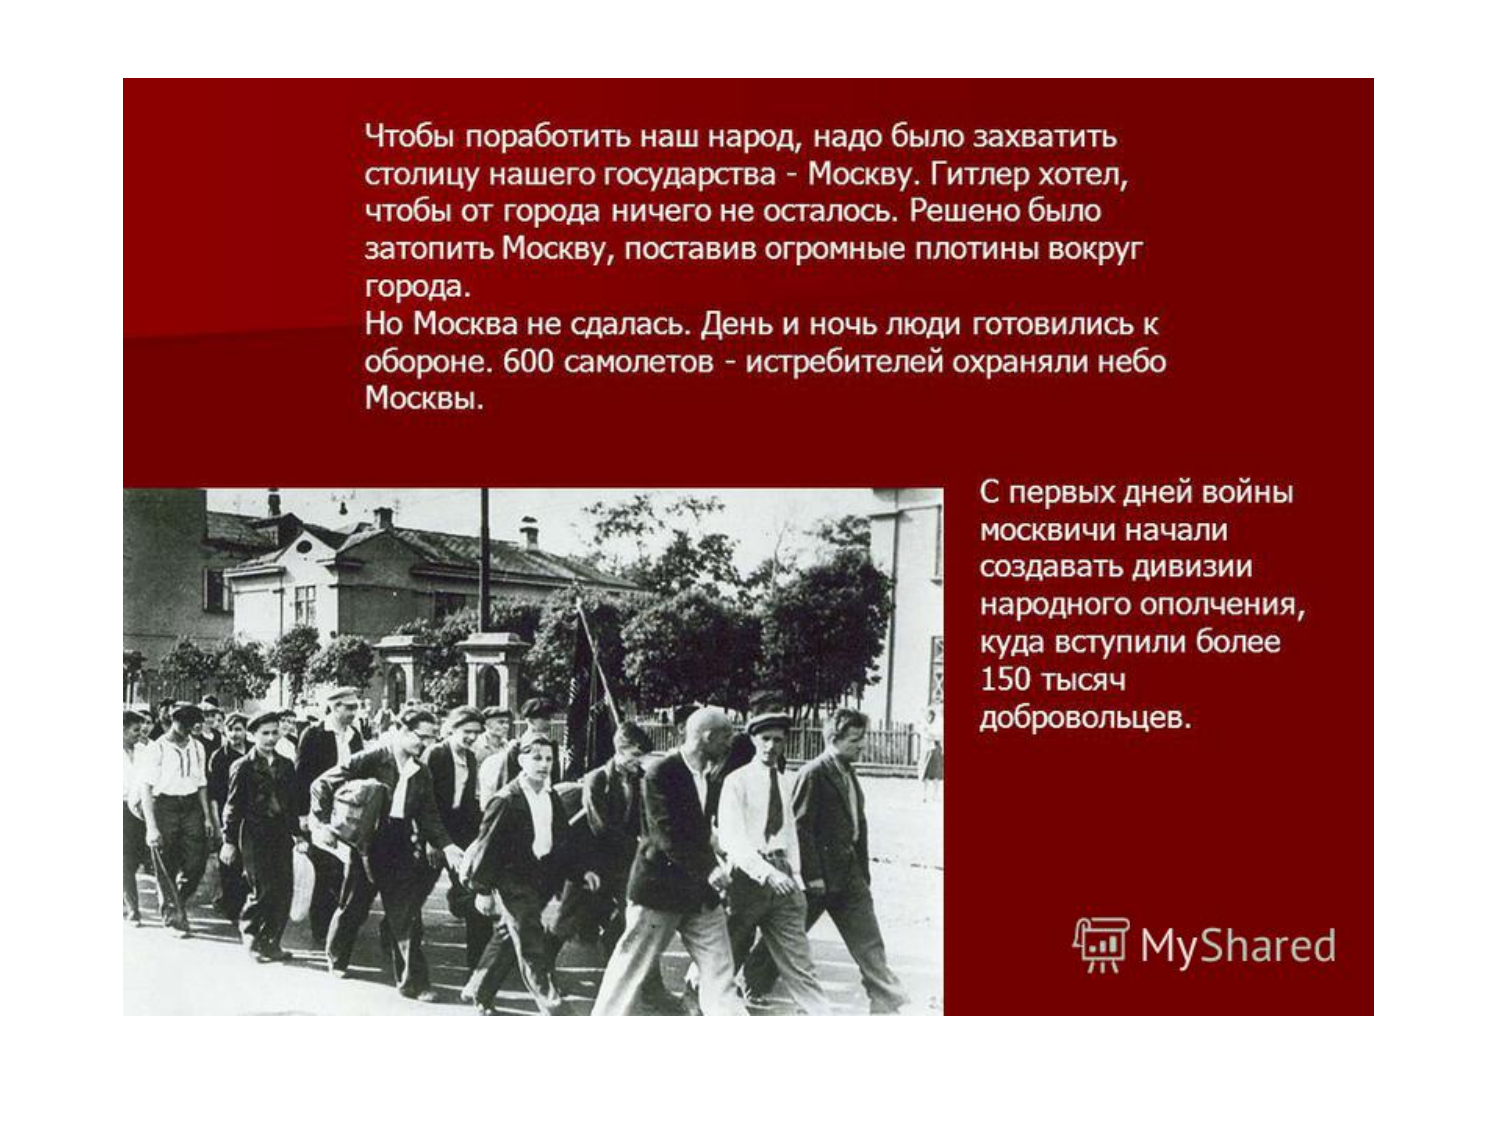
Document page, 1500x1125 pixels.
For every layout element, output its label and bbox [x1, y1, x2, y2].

picture [123, 77, 1375, 1016]
